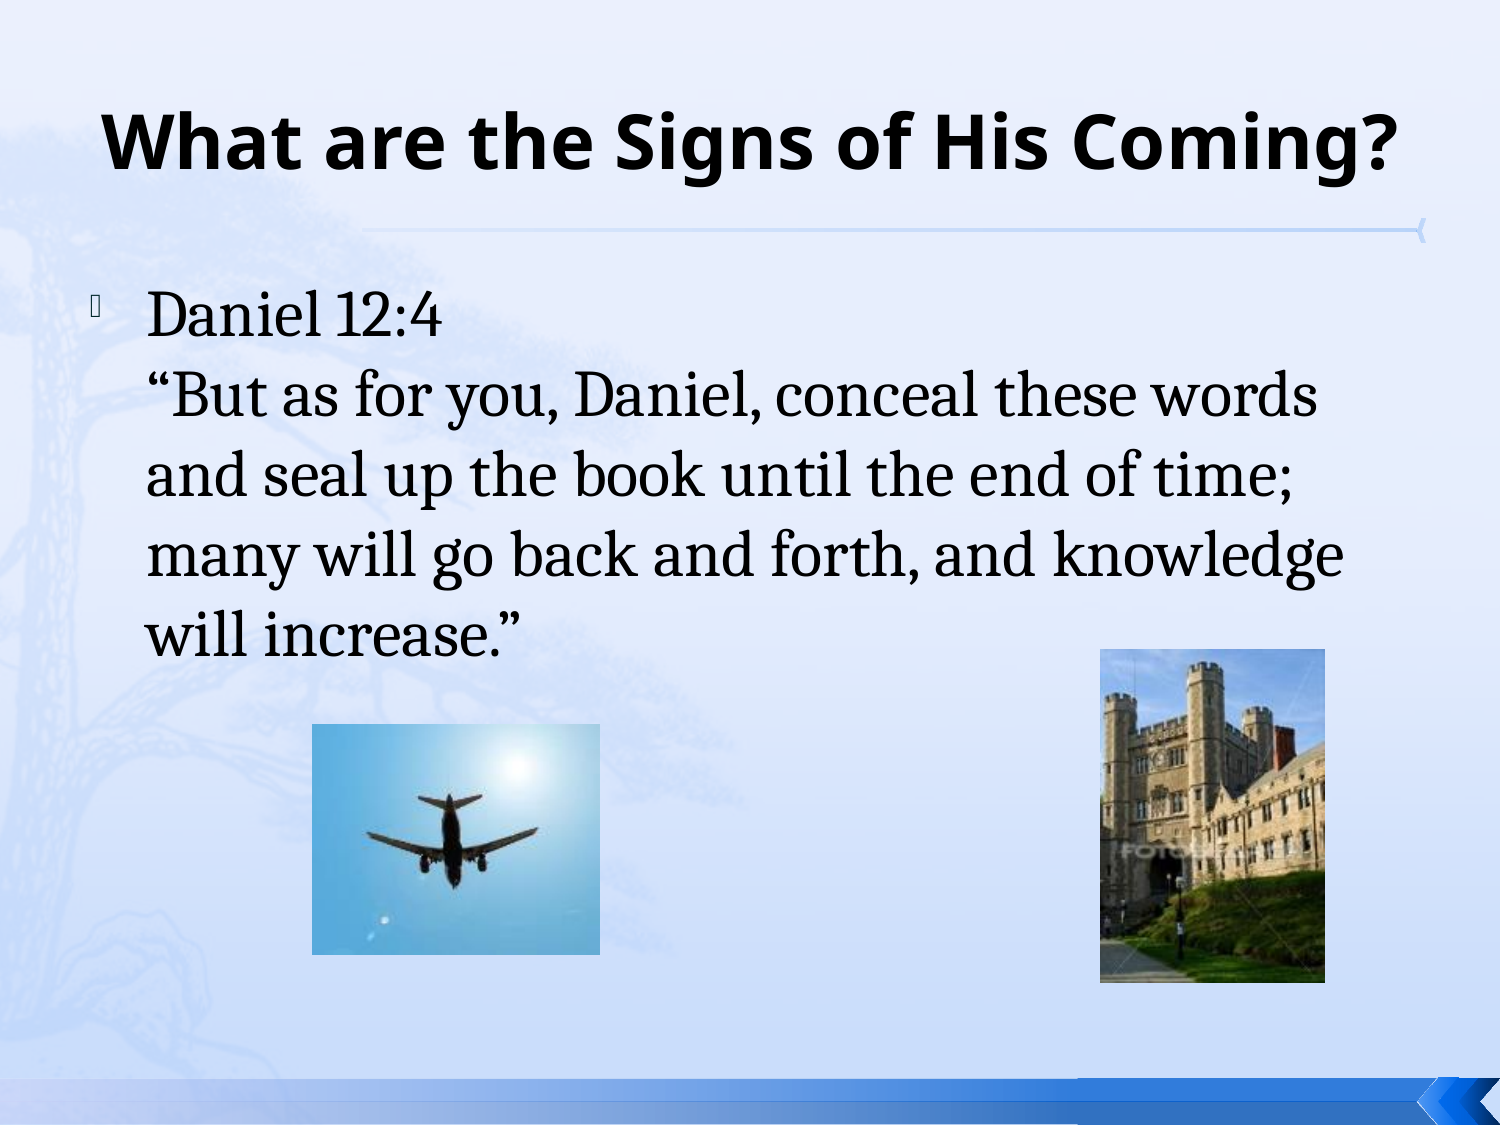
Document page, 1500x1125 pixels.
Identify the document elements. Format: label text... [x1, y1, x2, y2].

picture [1099, 649, 1326, 984]
list Daniel 12:4 “But as for you, Daniel, conceal these words and seal up the book until the end of time; many will go back and forth, and knowledge will increase.” [75, 262, 1425, 1005]
picture [311, 724, 601, 956]
title What are the Signs of His Coming? [75, 45, 1425, 233]
